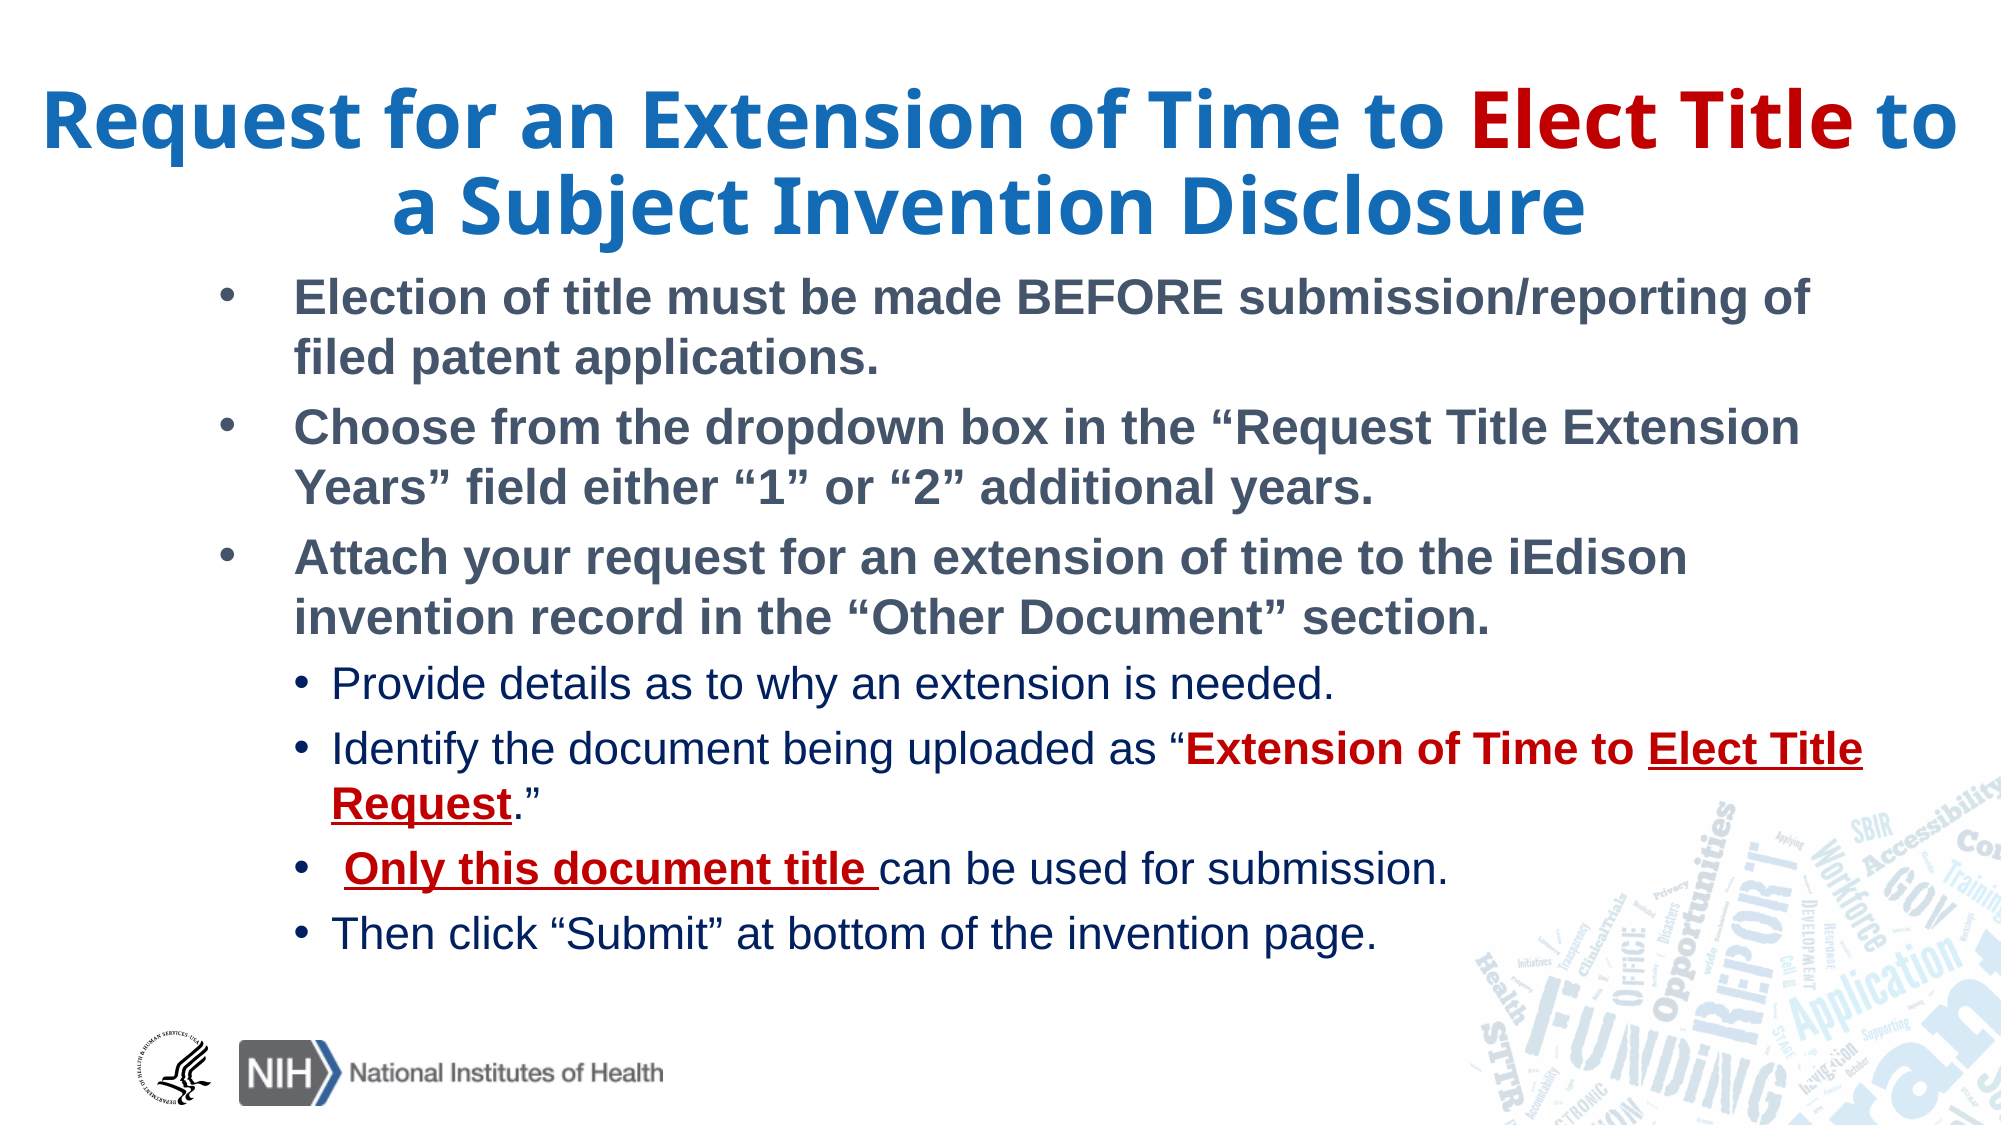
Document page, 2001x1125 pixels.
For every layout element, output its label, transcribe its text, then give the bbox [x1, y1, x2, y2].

slide_number 25 [1412, 1049, 1863, 1103]
picture [137, 1031, 211, 1105]
picture [239, 1049, 663, 1106]
title Request for an Extension of Time to Elect Title to a Subject Invention Disclosure [0, 60, 2000, 271]
list Election of title must be made BEFORE submission/reporting of filed patent applications. Choose from the dropdown box in the “Request Title Extension Years” field either “1” or “2” additional years. Attach your request for an extension of time to the iEdison invention record in the “Other Document” section. Provide details as to why an extension is needed. Identify the document being uploaded as “Extension of Time to Elect Title Request.” Only this document title can be used for submission. Then click “Submit” at bottom of the invention page. [203, 256, 1932, 1049]
